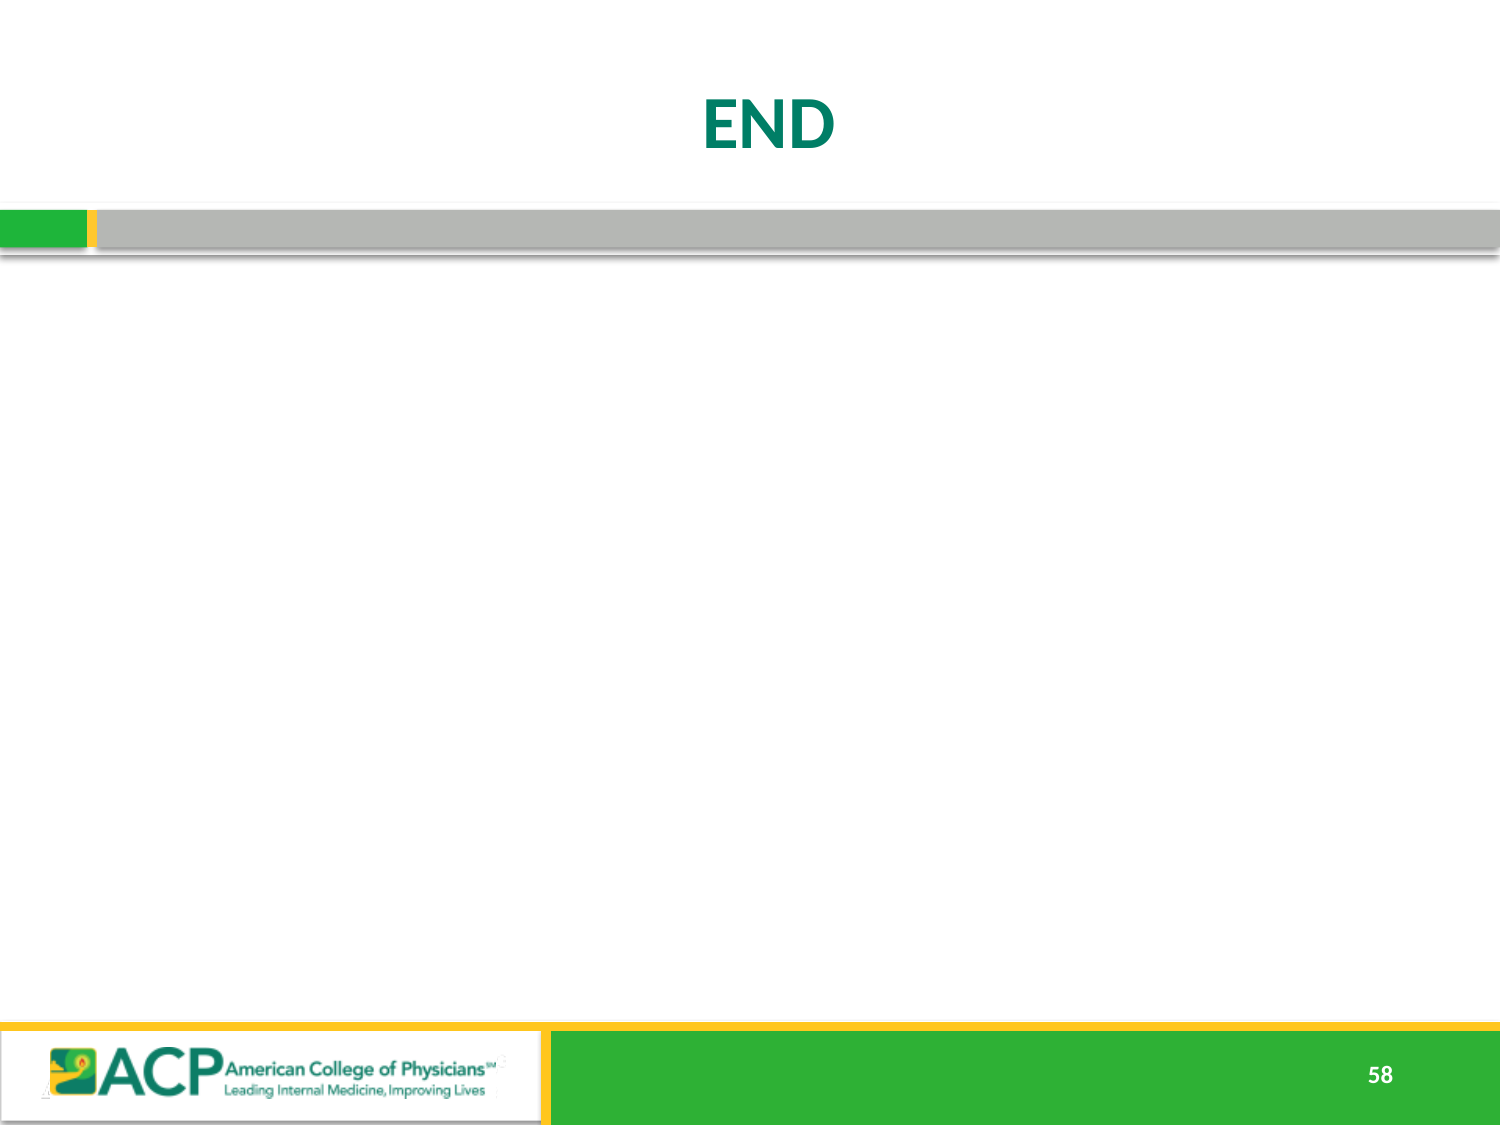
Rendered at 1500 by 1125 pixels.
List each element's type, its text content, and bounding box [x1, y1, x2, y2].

picture [50, 1047, 496, 1099]
title END [99, 37, 1438, 200]
